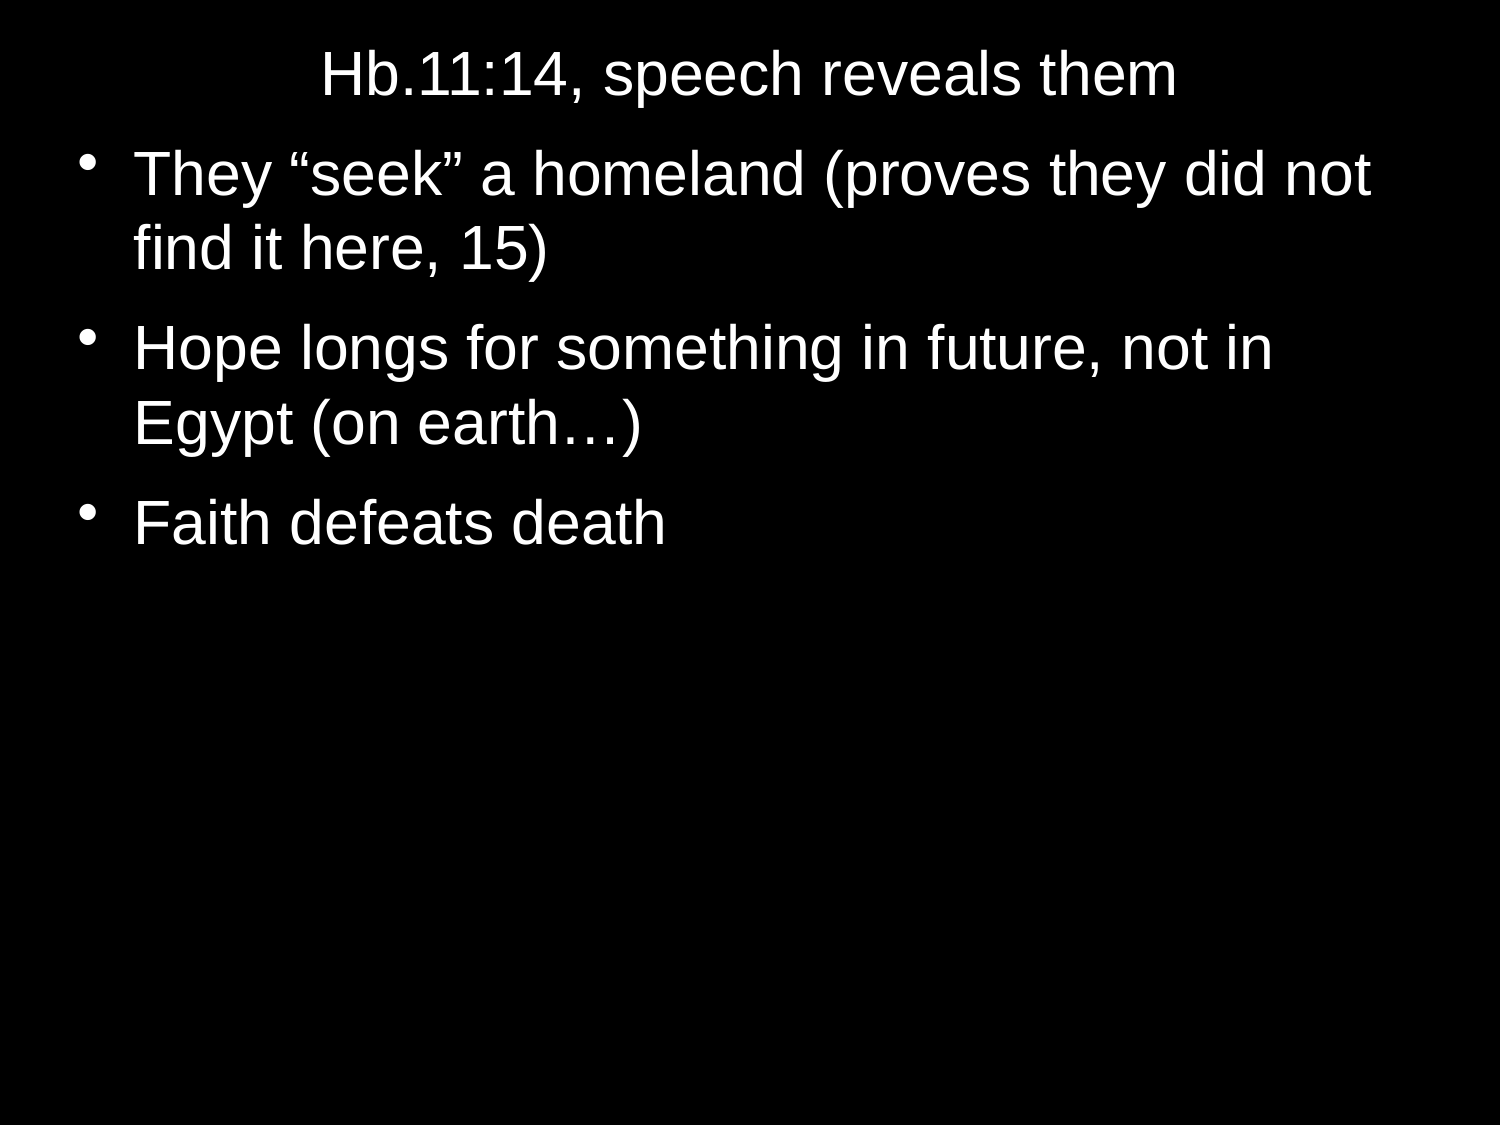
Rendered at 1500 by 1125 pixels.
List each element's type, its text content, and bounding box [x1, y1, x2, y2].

list Hb.11:14, speech reveals them They “seek” a homeland (proves they did not find it here, 15) Hope longs for something in future, not in Egypt (on earth…) Faith defeats death [62, 24, 1438, 1038]
